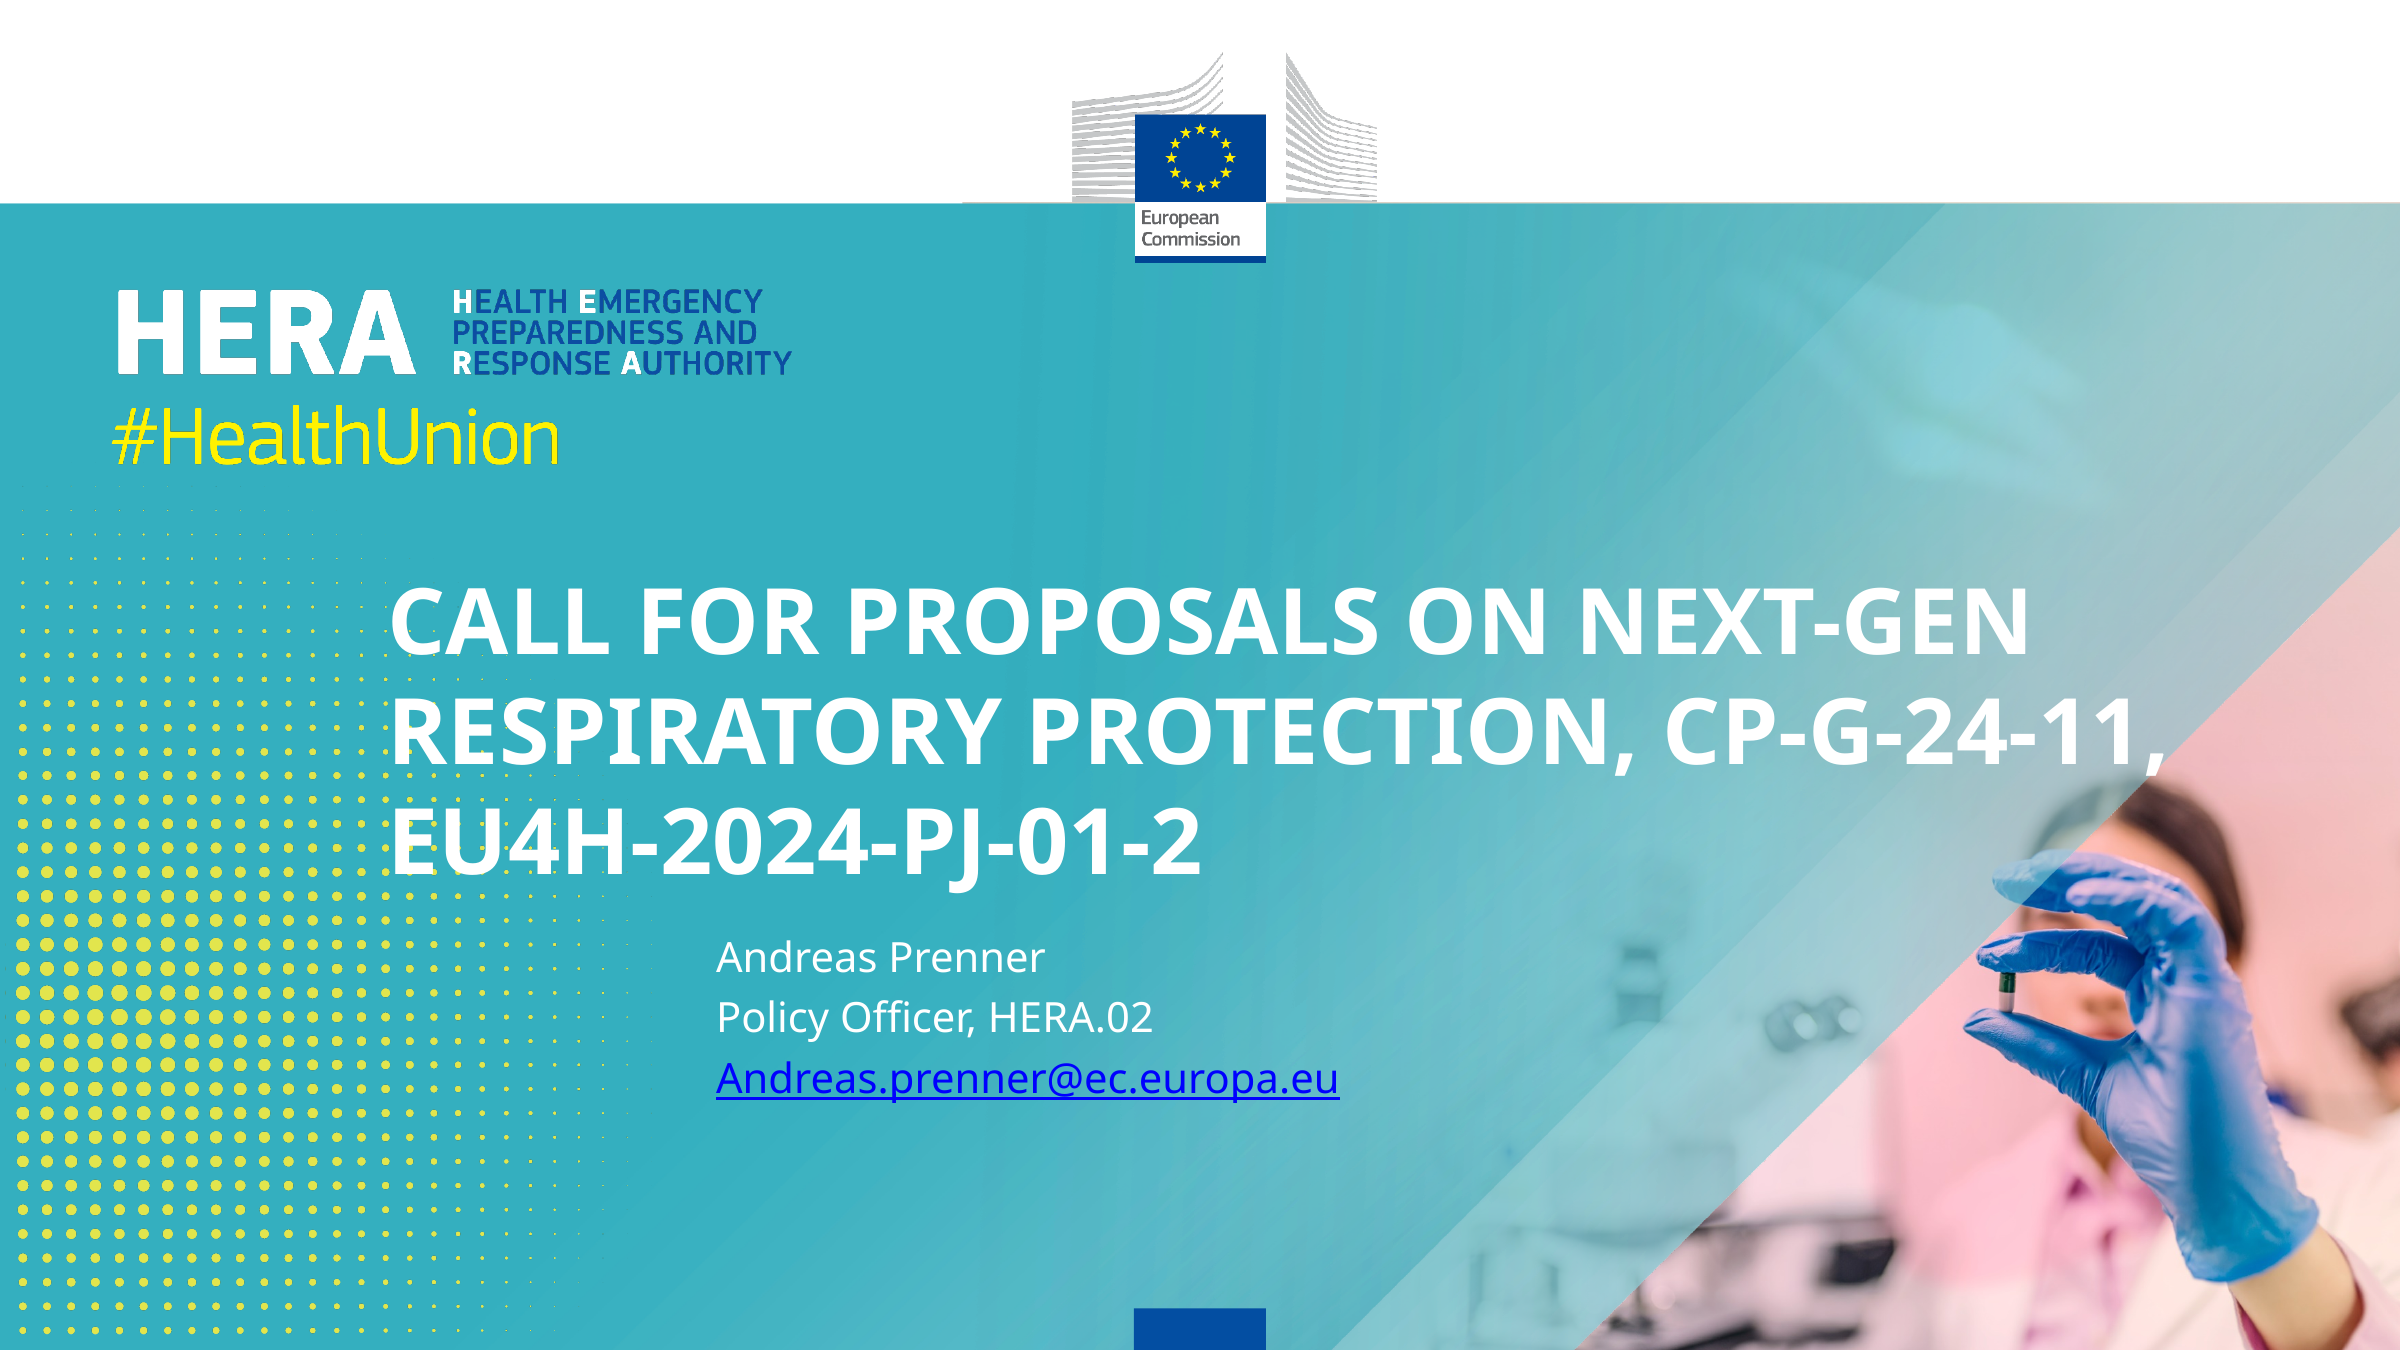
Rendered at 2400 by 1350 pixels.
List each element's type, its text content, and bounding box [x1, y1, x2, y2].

title Call for Proposals ON next-gen respiratory protection, CP-g-24-11, EU4H-2024-PJ-01-2 [387, 562, 2222, 977]
picture [0, 52, 2400, 1350]
list Andreas Prenner Policy Officer, HERA.02 Andreas.prenner@ec.europa.eu [716, 920, 2280, 1099]
